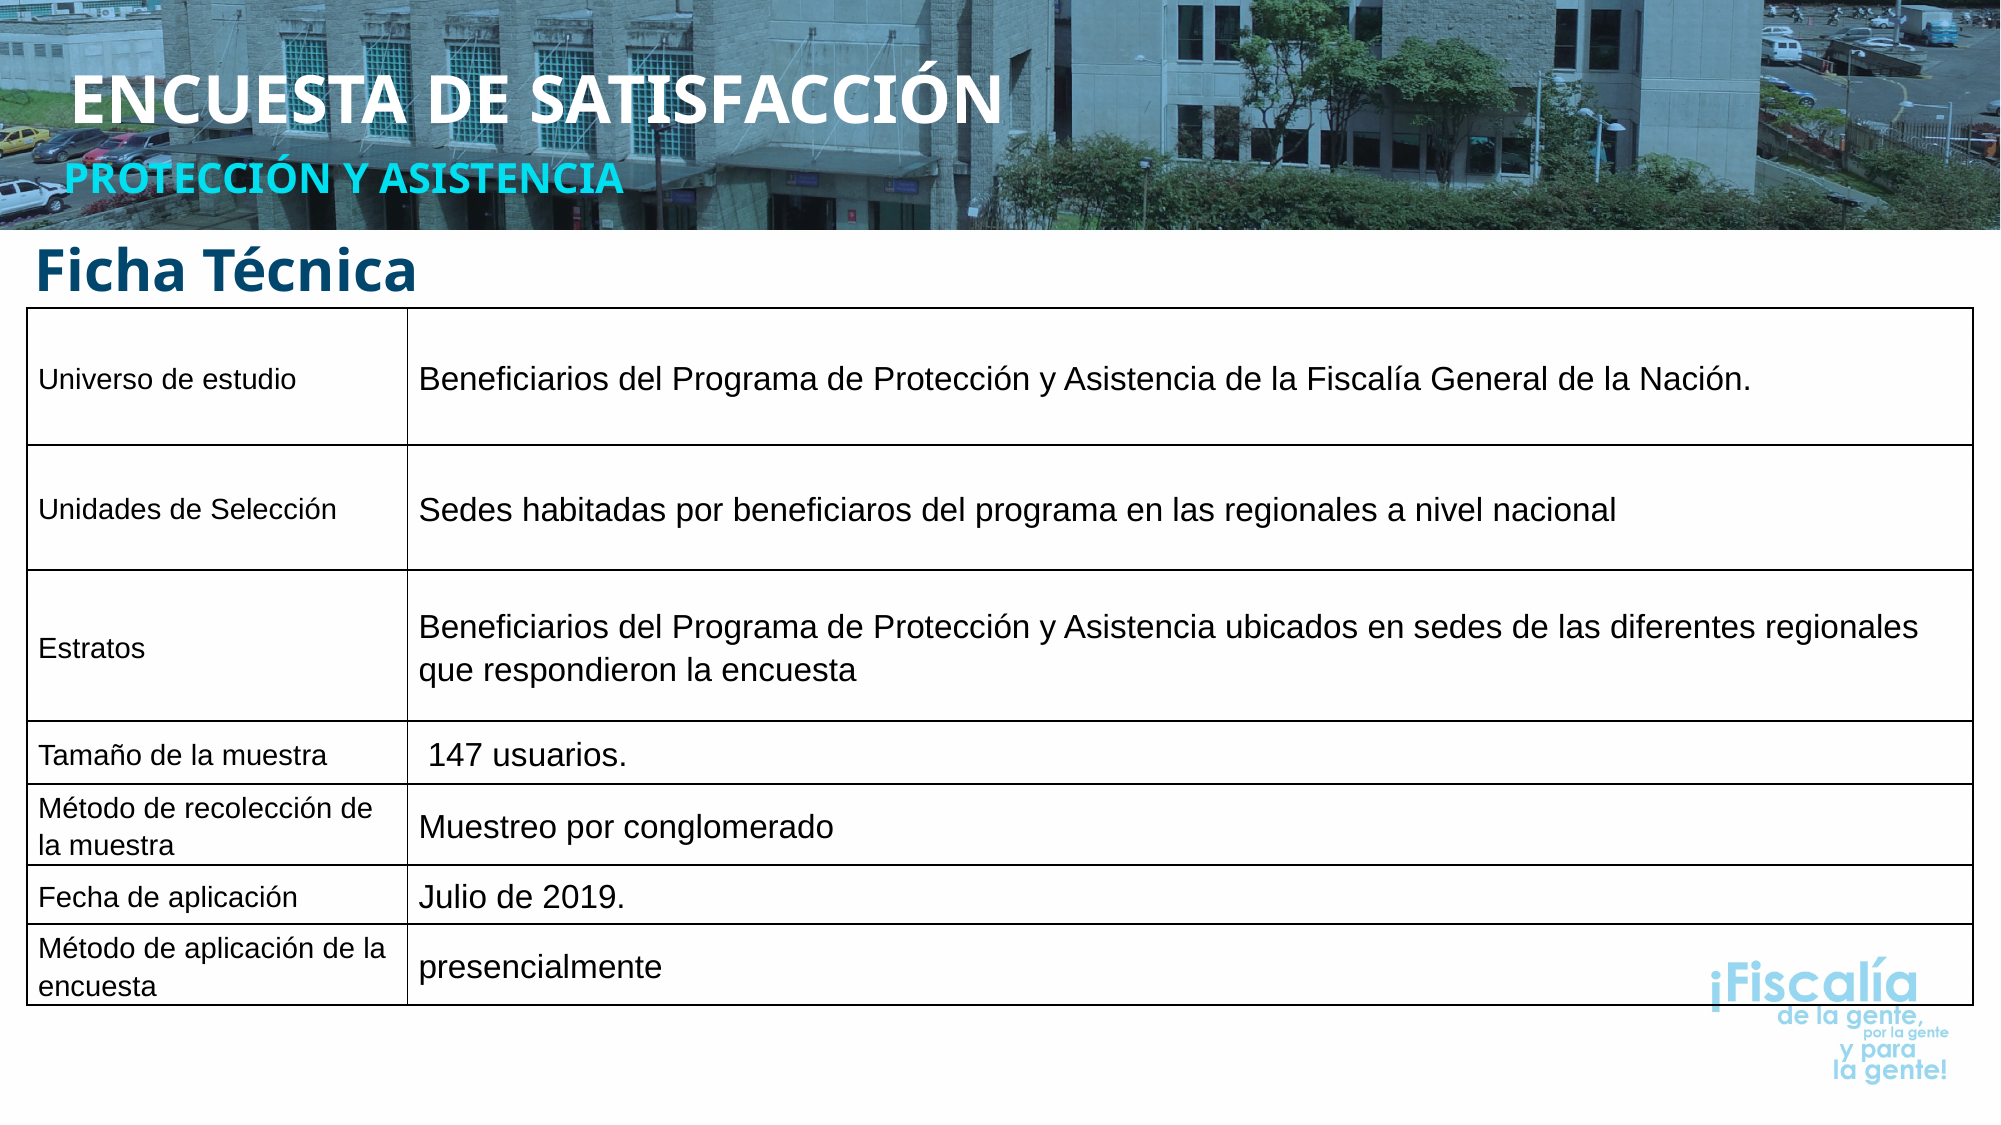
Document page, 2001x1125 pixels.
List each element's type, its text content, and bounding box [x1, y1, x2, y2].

text_box Ficha Técnica [26, 225, 868, 307]
table_cell Unidades de Selección [28, 446, 407, 569]
table_cell 147 usuarios. [408, 722, 1972, 783]
table_cell Julio de 2019. [408, 866, 1972, 923]
text_box ENCUESTA DE SATISFACCIÓN [61, 49, 1327, 145]
table_header Universo de estudio [28, 309, 407, 444]
text_box PROTECCIÓN Y ASISTENCIA [55, 144, 632, 209]
table_cell Método de recolección de la muestra [28, 785, 407, 864]
table_cell Estratos [28, 571, 407, 720]
picture [0, 0, 2001, 1125]
table_cell Beneficiarios del Programa de Protección y Asistencia ubicados en sedes de las diferentes regionales que respondieron la encuesta [408, 571, 1972, 720]
table_cell presencialmente [408, 925, 1972, 1004]
table_cell Método de aplicación de la encuesta [28, 925, 407, 1004]
table_header Beneficiarios del Programa de Protección y Asistencia de la Fiscalía General de la Nación. [408, 309, 1972, 444]
table_cell Sedes habitadas por beneficiaros del programa en las regionales a nivel nacional [408, 446, 1972, 569]
table_cell Fecha de aplicación [28, 866, 407, 923]
table_cell Tamaño de la muestra [28, 722, 407, 783]
table_cell Muestreo por conglomerado [408, 785, 1972, 864]
